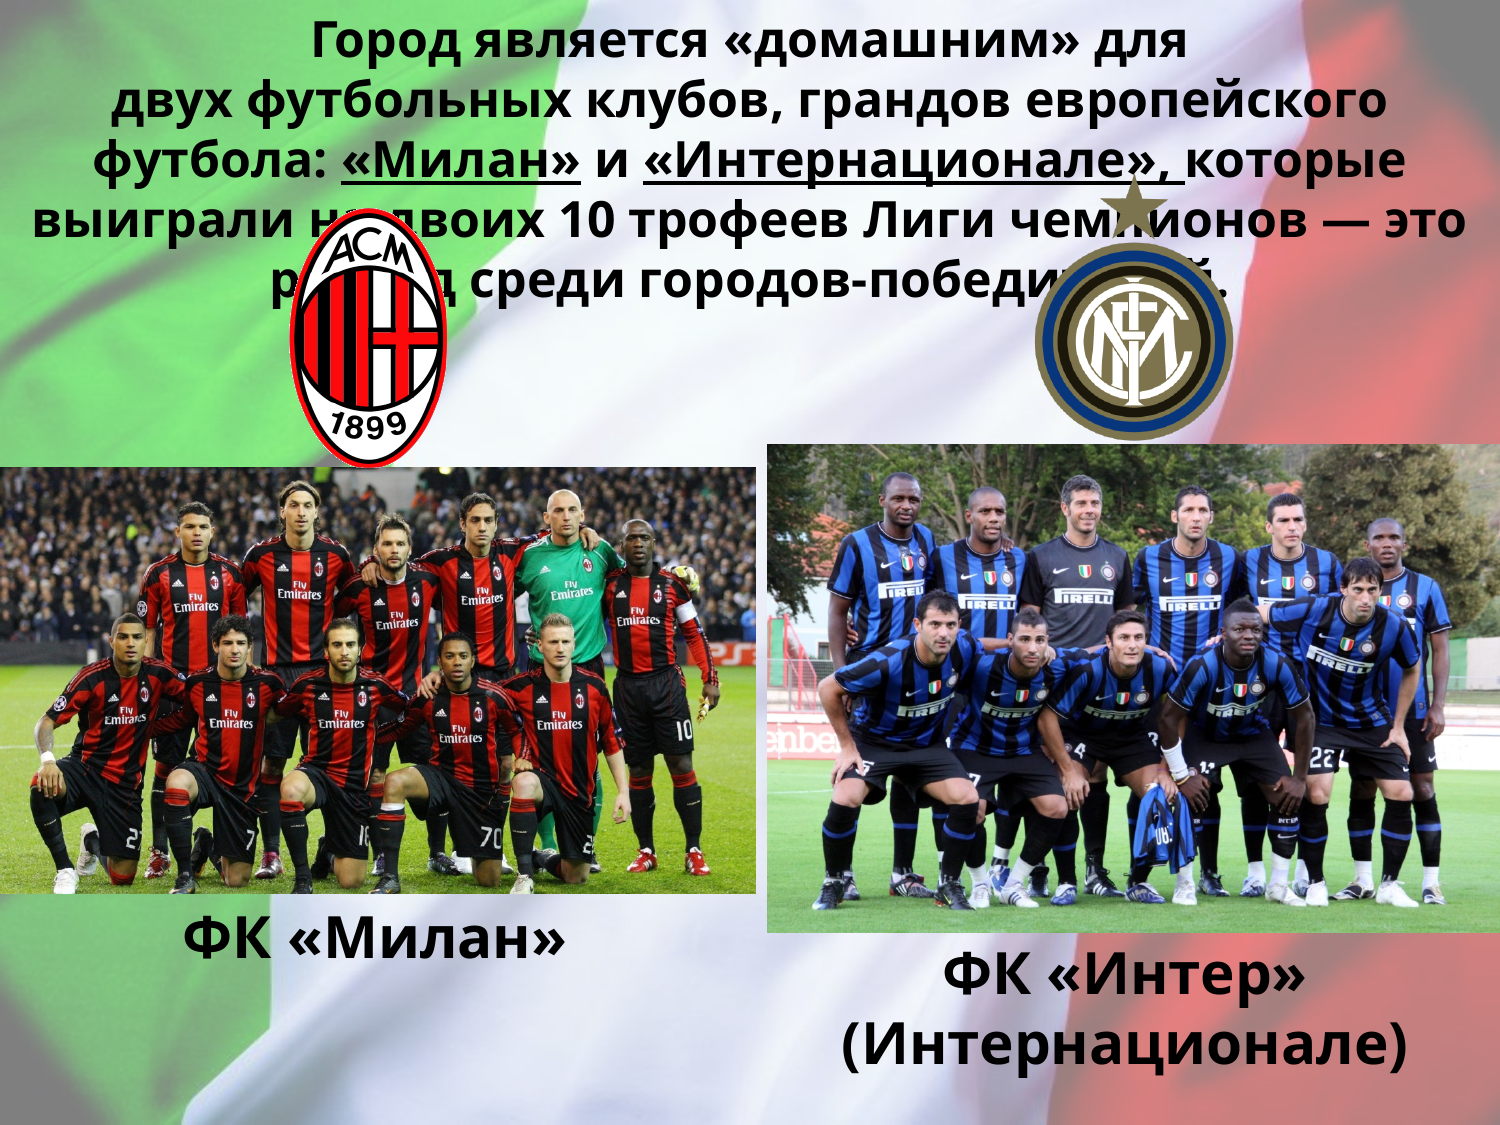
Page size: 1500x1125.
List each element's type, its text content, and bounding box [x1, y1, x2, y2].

text_box ФК «Милан» [0, 901, 750, 978]
picture [1033, 172, 1235, 442]
picture [0, 207, 757, 894]
text_box ФК «Интер» (Интернационале) [749, 928, 1500, 1084]
picture [767, 444, 1500, 933]
text_box Город является «домашним» для двух футбольных клубов, грандов европейского футбола: «Милан» и «Интернационале», которые выиграли на двоих 10 трофеев Лиги чемпионов — это рекорд среди городов-победителей. [0, 0, 1500, 315]
